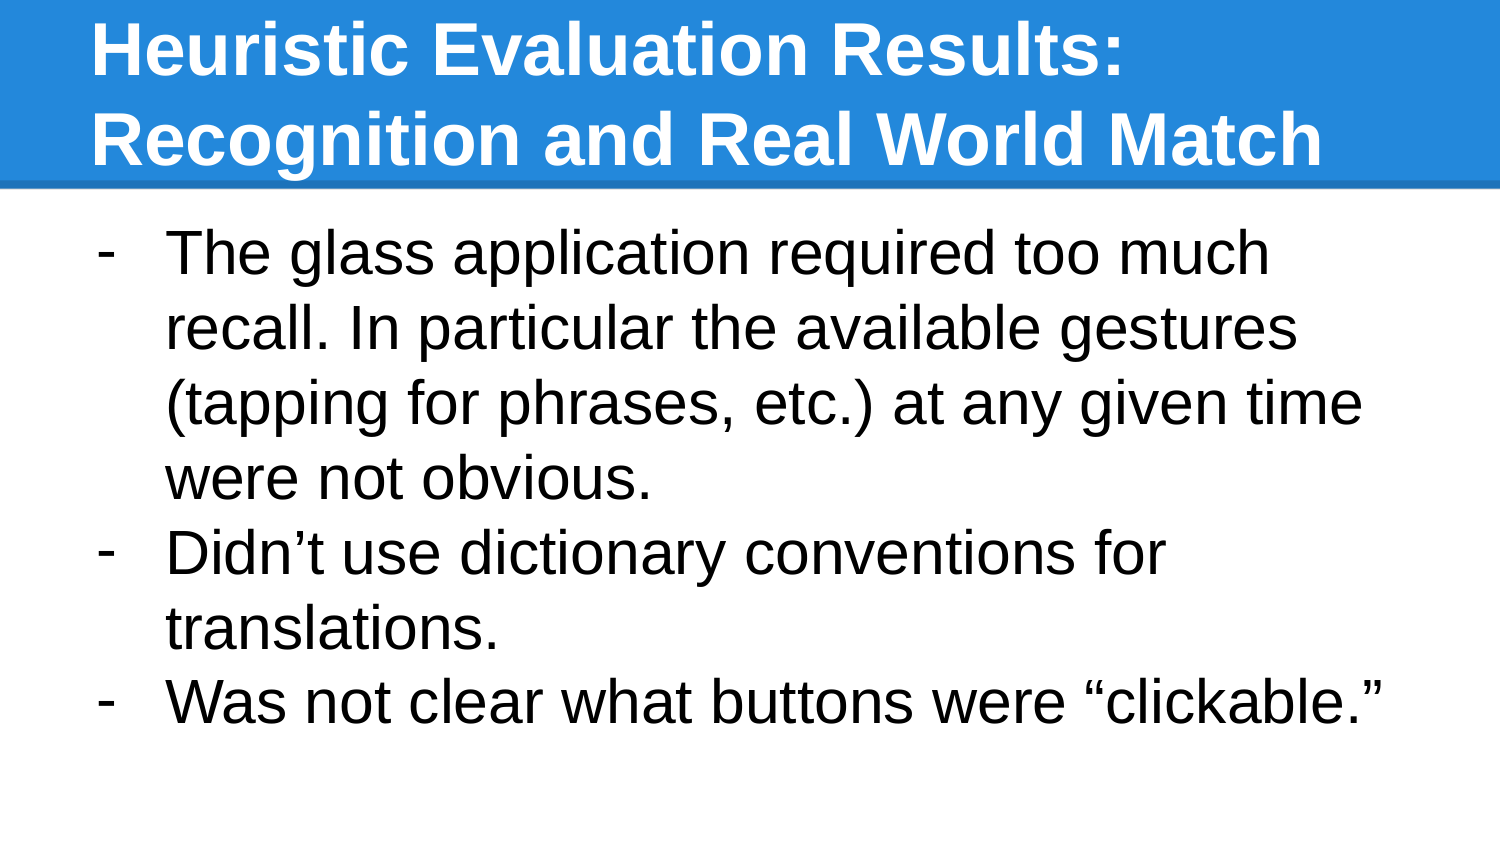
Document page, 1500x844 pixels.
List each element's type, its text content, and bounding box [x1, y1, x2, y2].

title Heuristic Evaluation Results: Recognition and Real World Match [75, 55, 1425, 196]
list The glass application required too much recall. In particular the available gestures (tapping for phrases, etc.) at any given time were not obvious. Didn’t use dictionary conventions for translations. Was not clear what buttons were “clickable.” [75, 196, 1425, 808]
